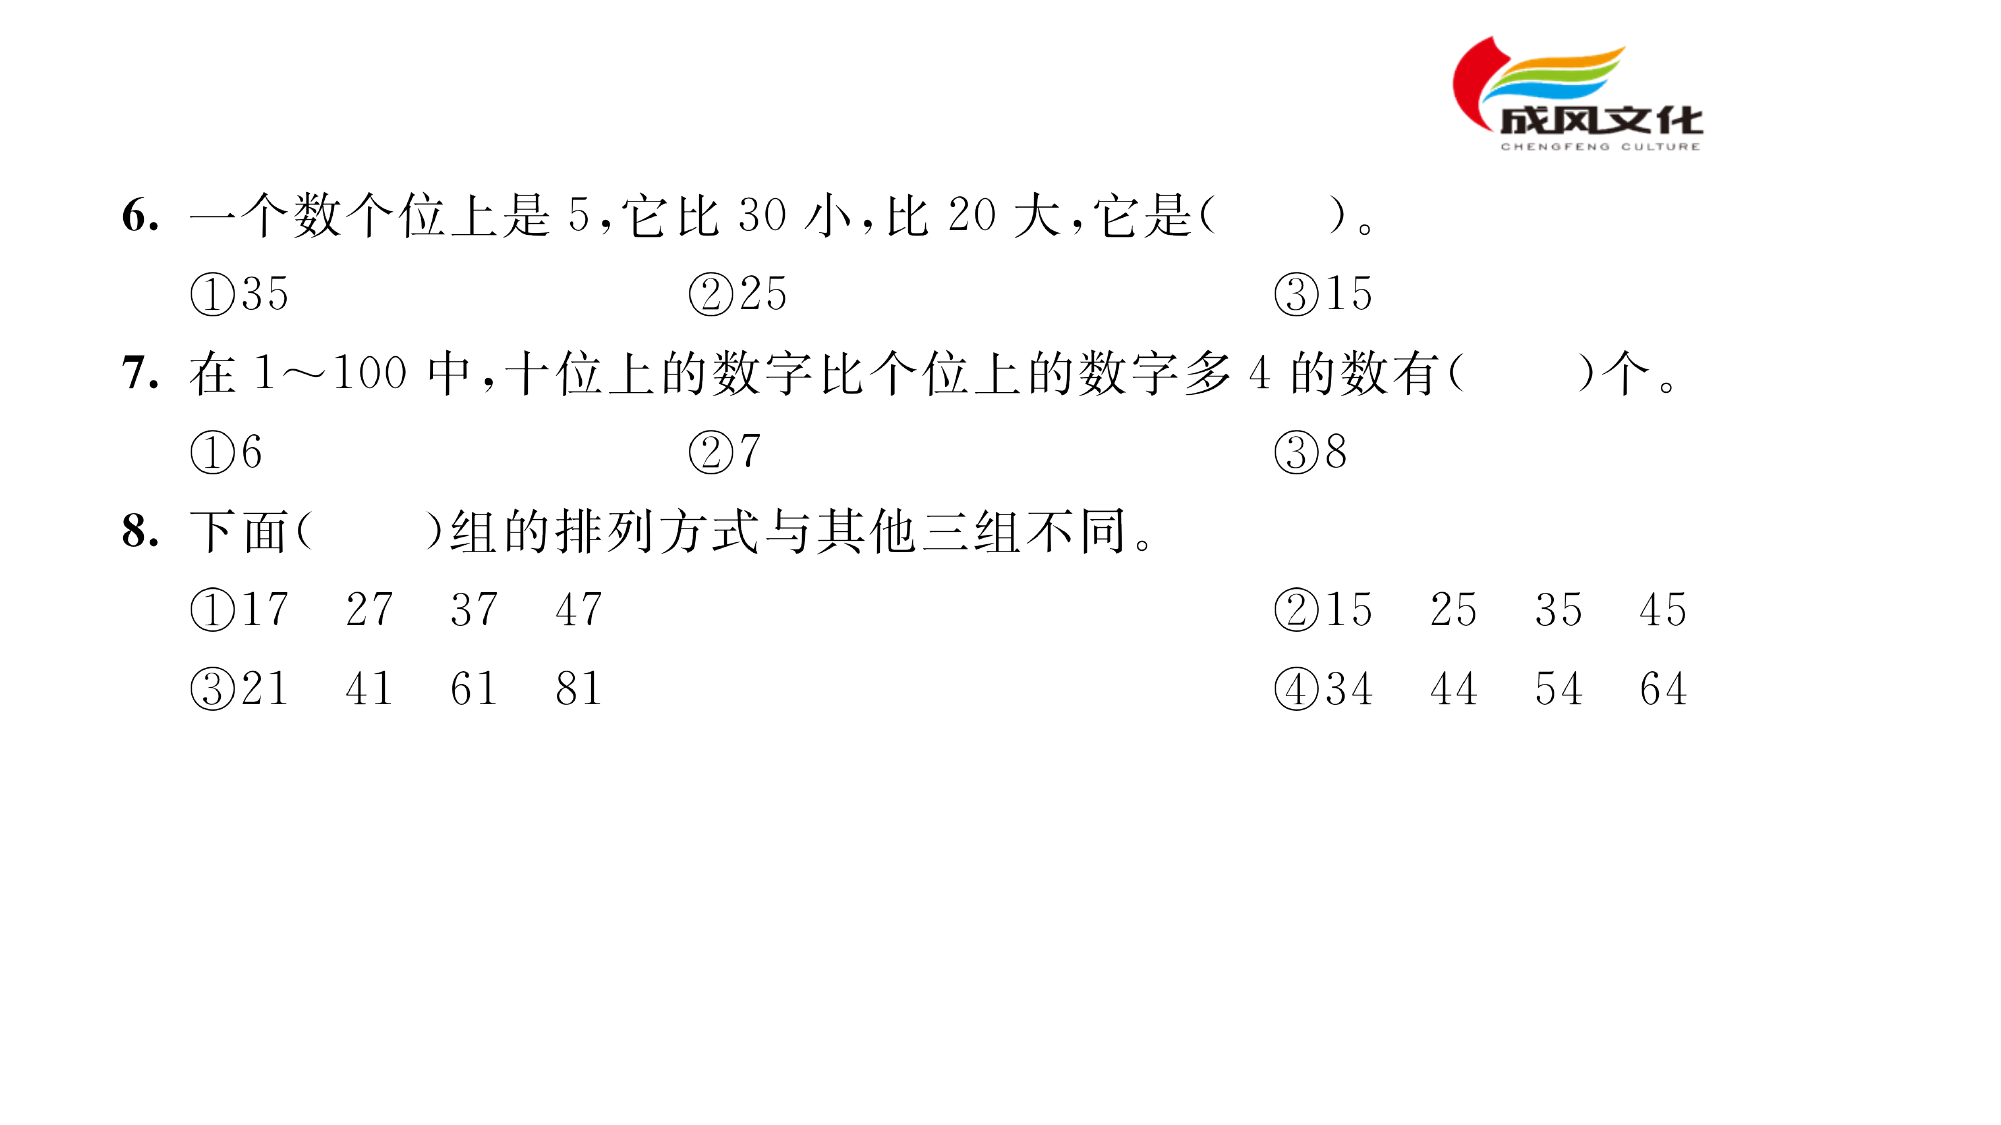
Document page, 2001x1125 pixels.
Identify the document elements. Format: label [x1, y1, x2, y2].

picture [118, 30, 2000, 716]
